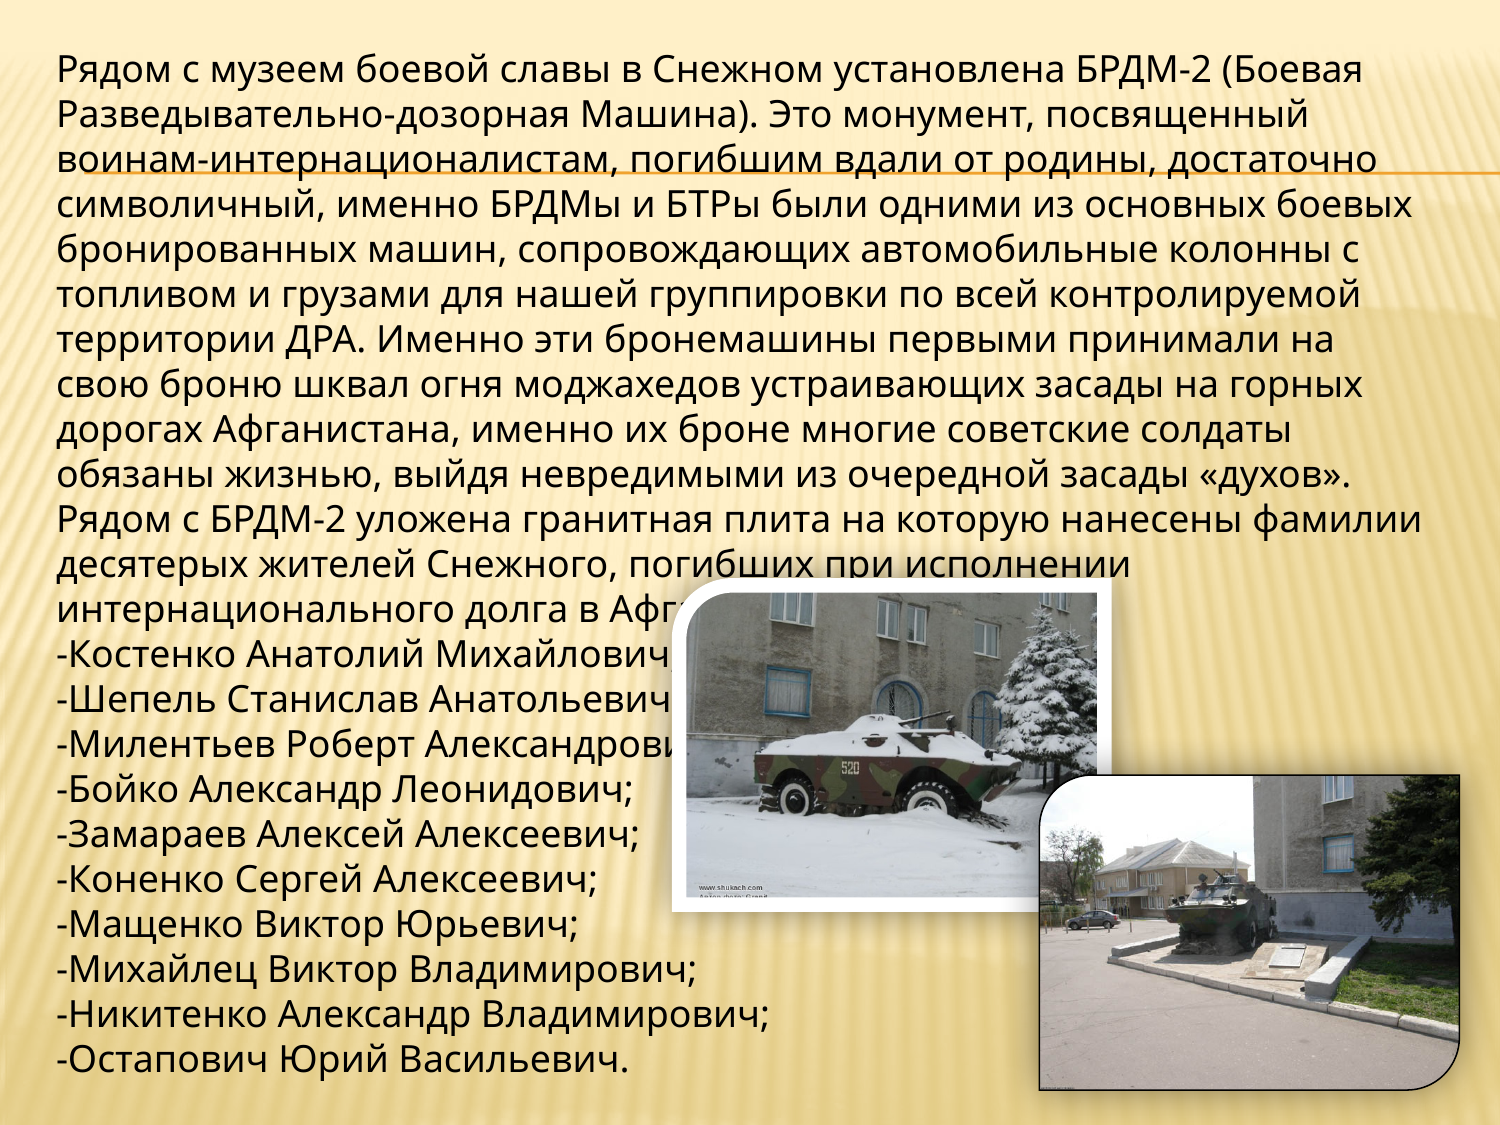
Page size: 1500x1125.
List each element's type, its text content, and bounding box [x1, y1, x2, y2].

picture [678, 585, 1460, 1091]
text_box Рядом с музеем боевой славы в Снежном установлена БРДМ-2 (Боевая Разведывательно-дозорная Машина). Это монумент, посвященный воинам-интернационалистам, погибшим вдали от родины, достаточно символичный, именно БРДМы и БТРы были одними из основных боевых бронированных машин, сопровождающих автомобильные колонны с топливом и грузами для нашей группировки по всей контролируемой территории ДРА. Именно эти бронемашины первыми принимали на свою броню шквал огня моджахедов устраивающих засады на горных дорогах Афганистана, именно их броне многие советские солдаты обязаны жизнью, выйдя невредимыми из очередной засады «духов». Рядом с БРДМ-2 уложена гранитная плита на которую нанесены фамилии десятерых жителей Снежного, погибших при исполнении интернационального долга в Афганистане. Это: -Костенко Анатолий Михайлович; -Шепель Станислав Анатольевич; -Милентьев Роберт Александрович; -Бойко Александр Леонидович; -Замараев Алексей Алексеевич; -Коненко Сергей Алексеевич; -Мащенко Виктор Юрьевич; -Михайлец Виктор Владимирович; -Никитенко Александр Владимирович; -Остапович Юрий Васильевич. [41, 37, 1447, 1088]
